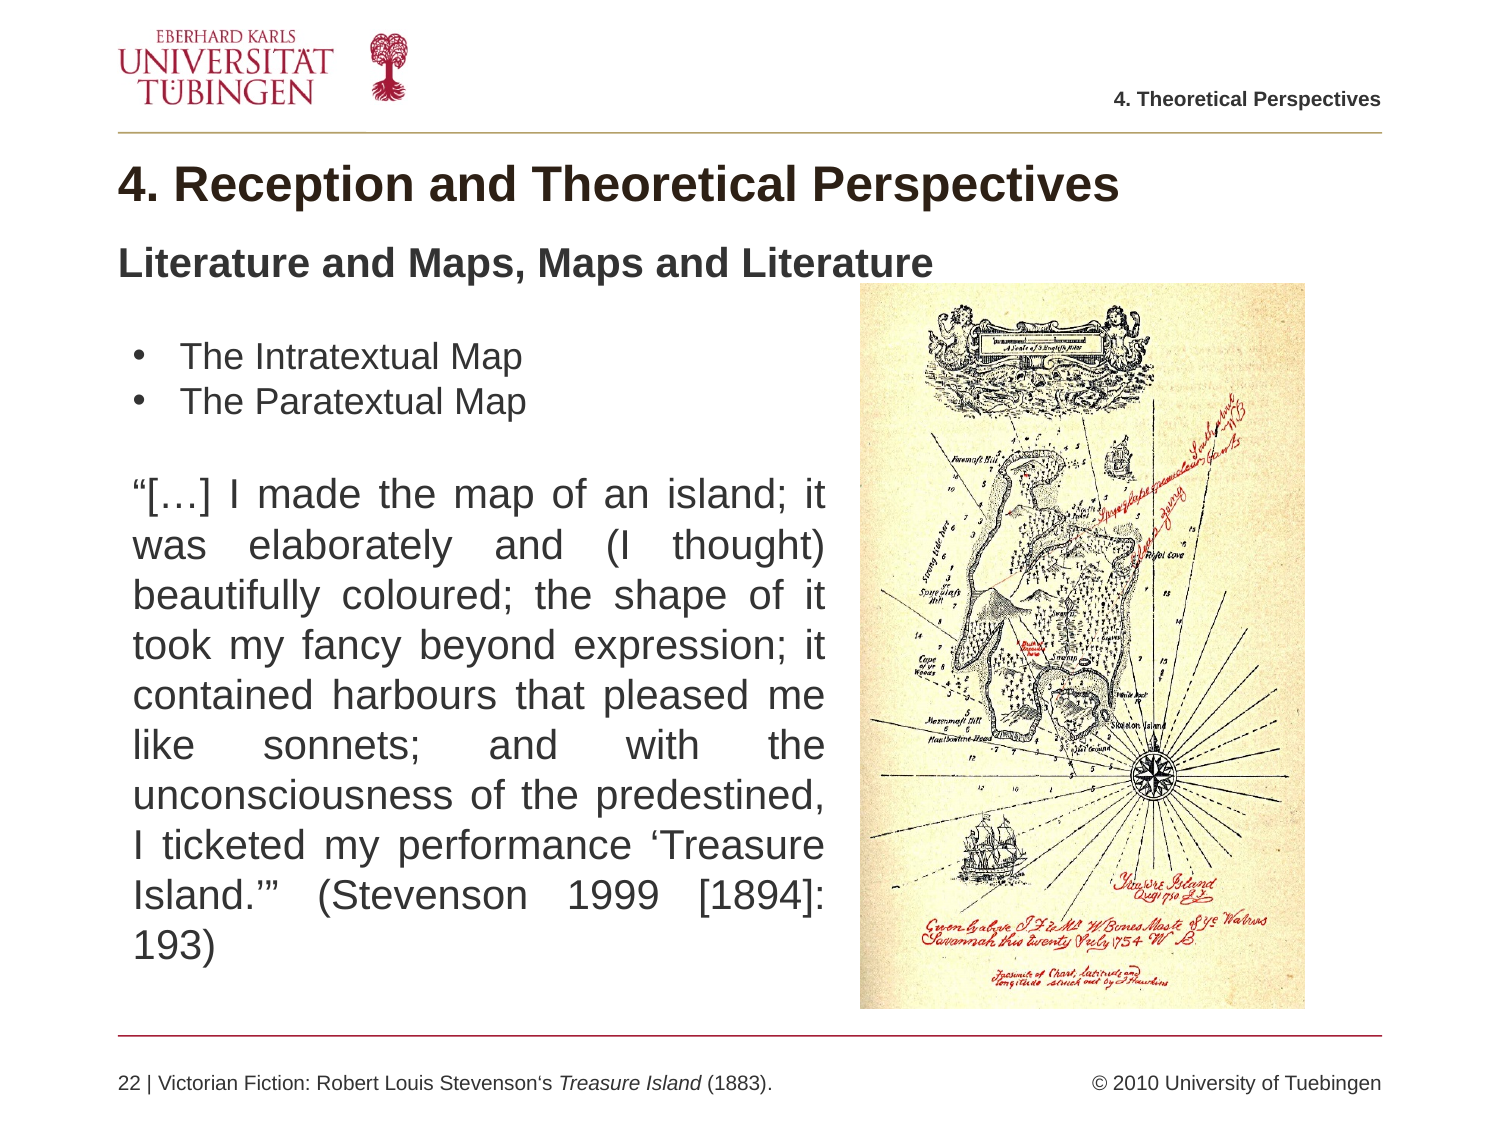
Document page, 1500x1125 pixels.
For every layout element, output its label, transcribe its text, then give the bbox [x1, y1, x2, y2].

text_box The Intratextual Map The Paratextual Map “[…] I made the map of an island; it was elaborately and (I thought) beautifully coloured; the shape of it took my fancy beyond expression; it contained harbours that pleased me like sonnets; and with the unconsciousness of the predestined, I ticketed my performance ‘Treasure Island.’” (Stevenson 1999 [1894]: 193) [117, 324, 841, 1025]
picture [117, 29, 408, 105]
picture [860, 283, 1305, 1009]
slide_number 22 | Victorian Fiction: Robert Louis Stevenson‘s Treasure Island (1883). © 2010 University of Tuebingen [117, 1069, 1383, 1095]
text_box 4. Theoretical Perspectives [1003, 52, 1382, 111]
list Literature and Maps, Maps and Literature [117, 231, 945, 284]
title 4. Reception and Theoretical Perspectives [117, 150, 1382, 212]
